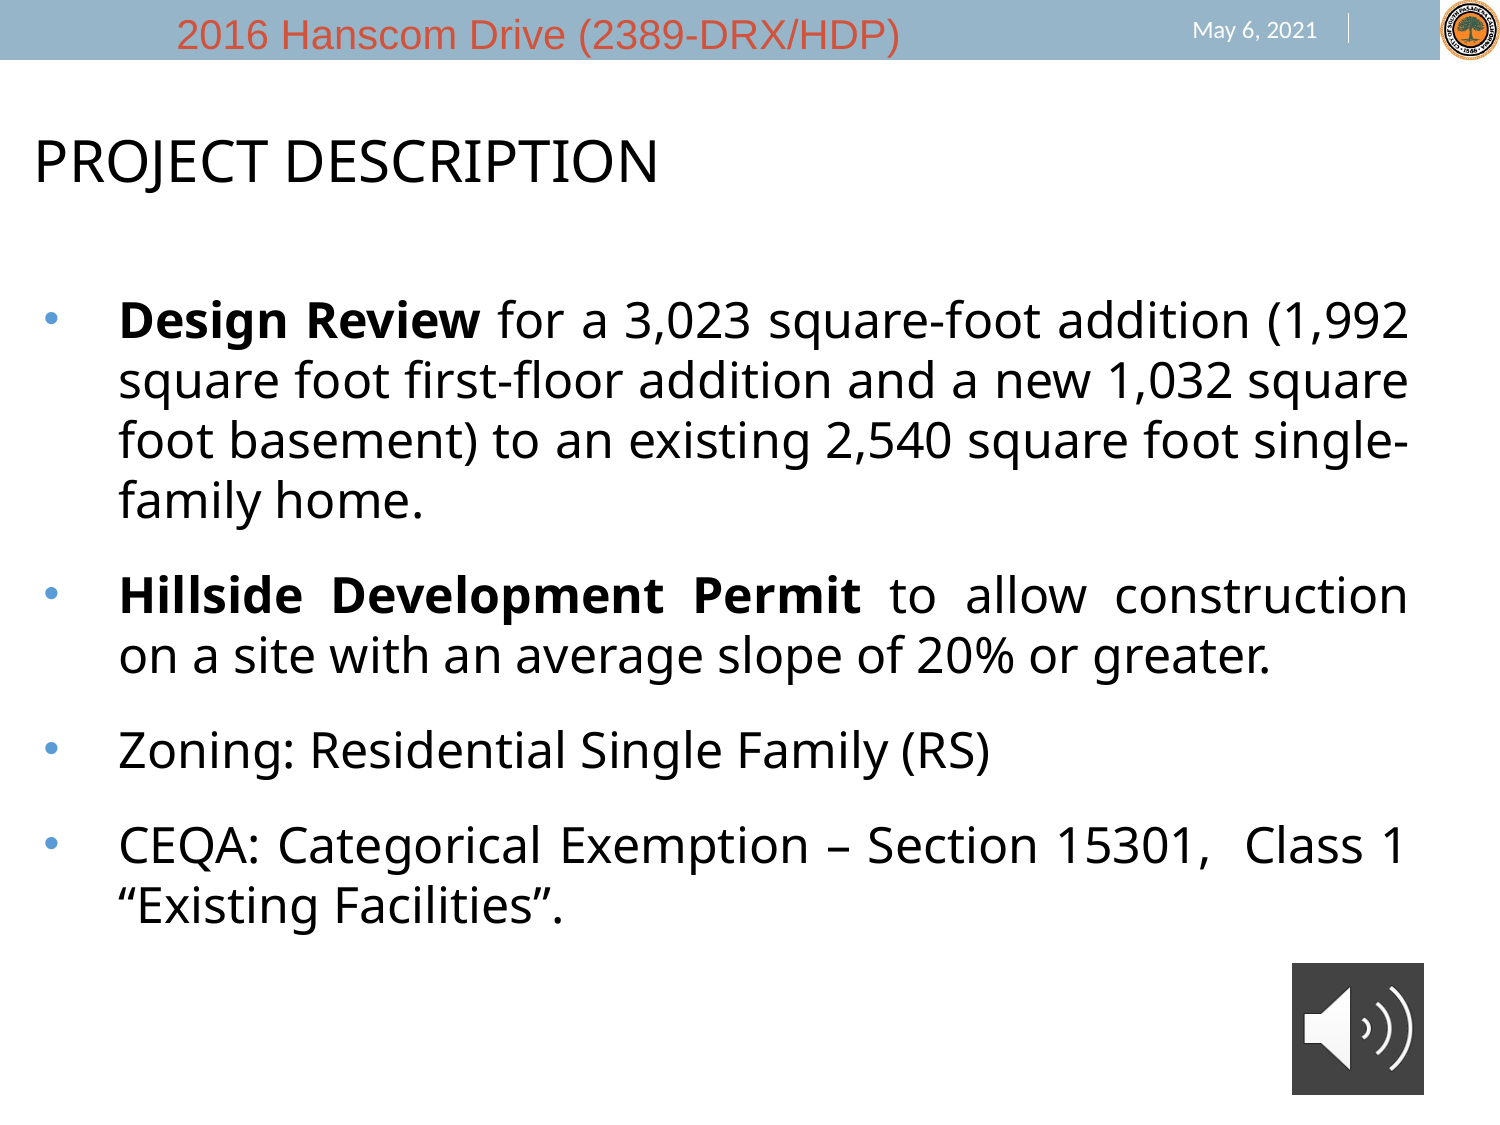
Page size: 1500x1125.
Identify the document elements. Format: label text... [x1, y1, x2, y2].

picture [1440, 0, 1500, 60]
slide_number 2 [1059, 1042, 1397, 1103]
picture [1291, 962, 1425, 1096]
text_box PROJECT DESCRIPTION [0, 124, 1500, 215]
text_box Design Review for a 3,023 square-foot addition (1,992 square foot first-floor addition and a new 1,032 square foot basement) to an existing 2,540 square foot single-family home. Hillside Development Permit to allow construction on a site with an average slope of 20% or greater. Zoning: Residential Single Family (RS) CEQA: Categorical Exemption – Section 15301, Class 1 “Existing Facilities”. [9, 215, 1425, 1079]
